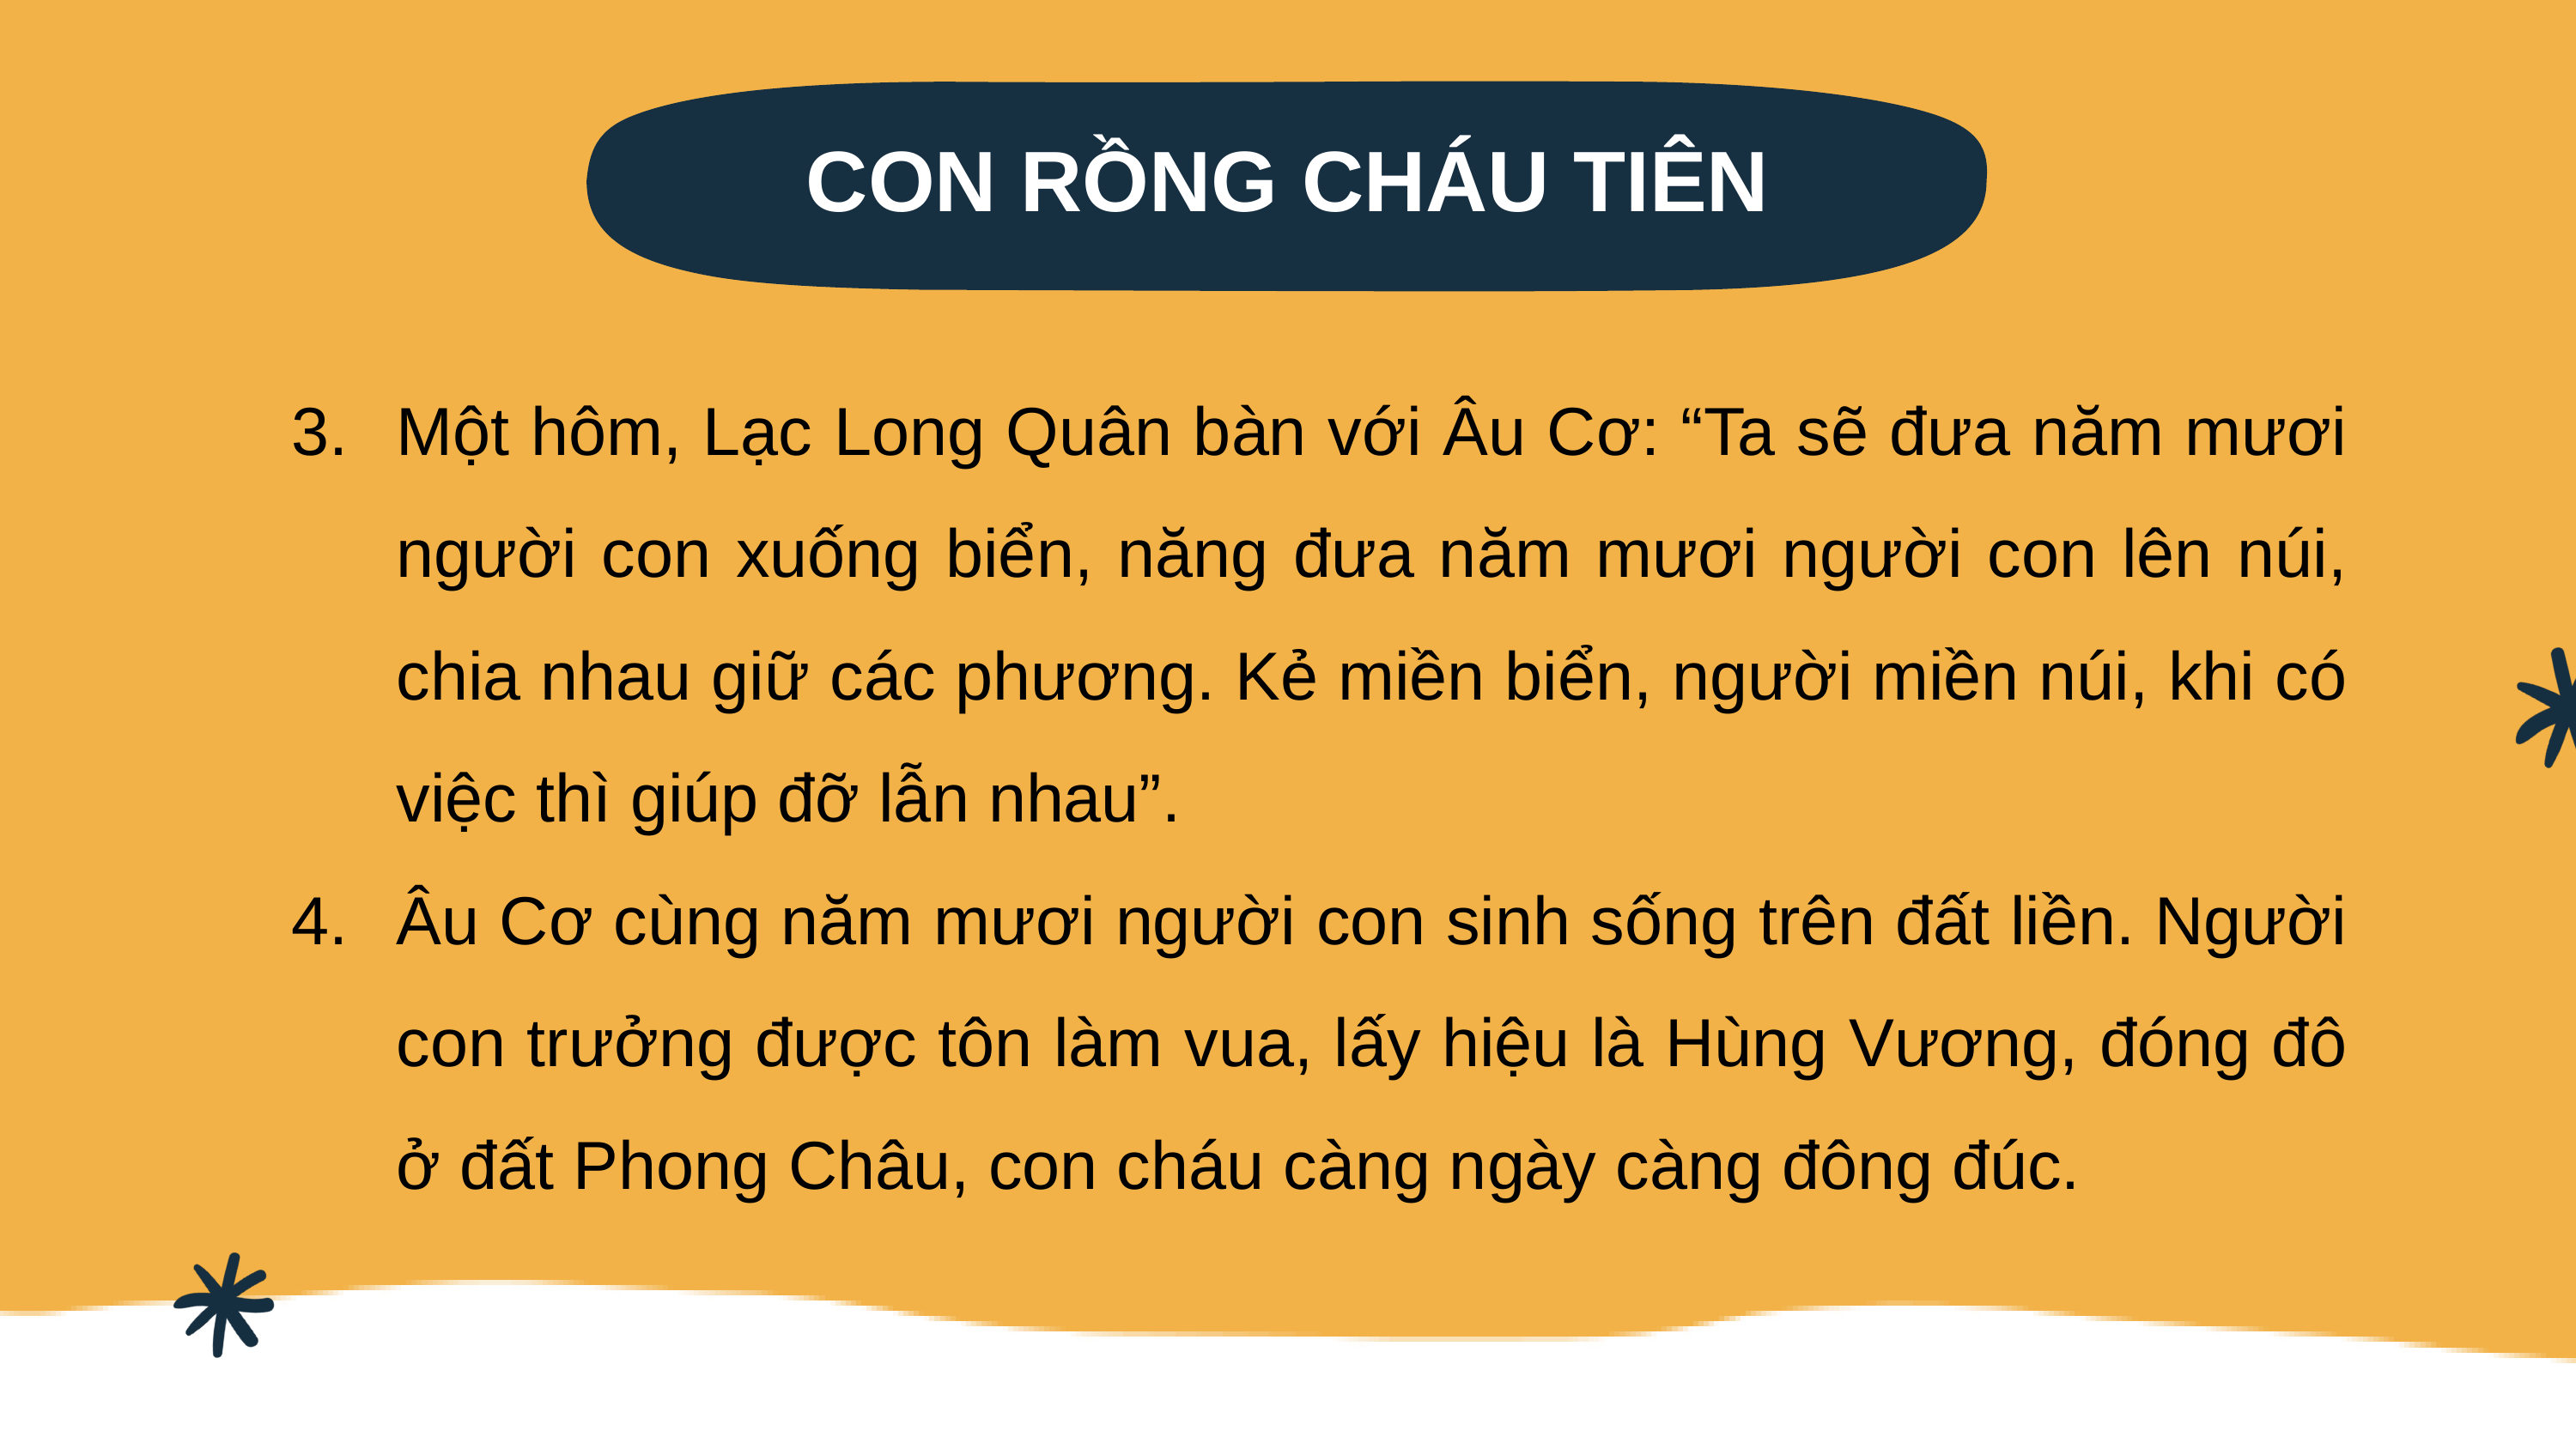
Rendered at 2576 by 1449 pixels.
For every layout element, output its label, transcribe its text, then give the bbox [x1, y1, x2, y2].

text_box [586, 80, 1990, 293]
text_box Một hôm, Lạc Long Quân bàn với Âu Cơ: “Ta sẽ đưa năm mươi người con xuống biển, năng đưa năm mươi người con lên núi, chia nhau giữ các phương. Kẻ miền biển, người miền núi, khi có việc thì giúp đỡ lẫn nhau”. Âu Cơ cùng năm mươi người con sinh sống trên đất liền. Người con trưởng được tôn làm vua, lấy hiệu là Hùng Vương, đóng đô ở đất Phong Châu, con cháu càng ngày càng đông đúc. [278, 340, 2361, 1210]
picture [2491, 625, 2576, 780]
picture [0, 1231, 2576, 1449]
